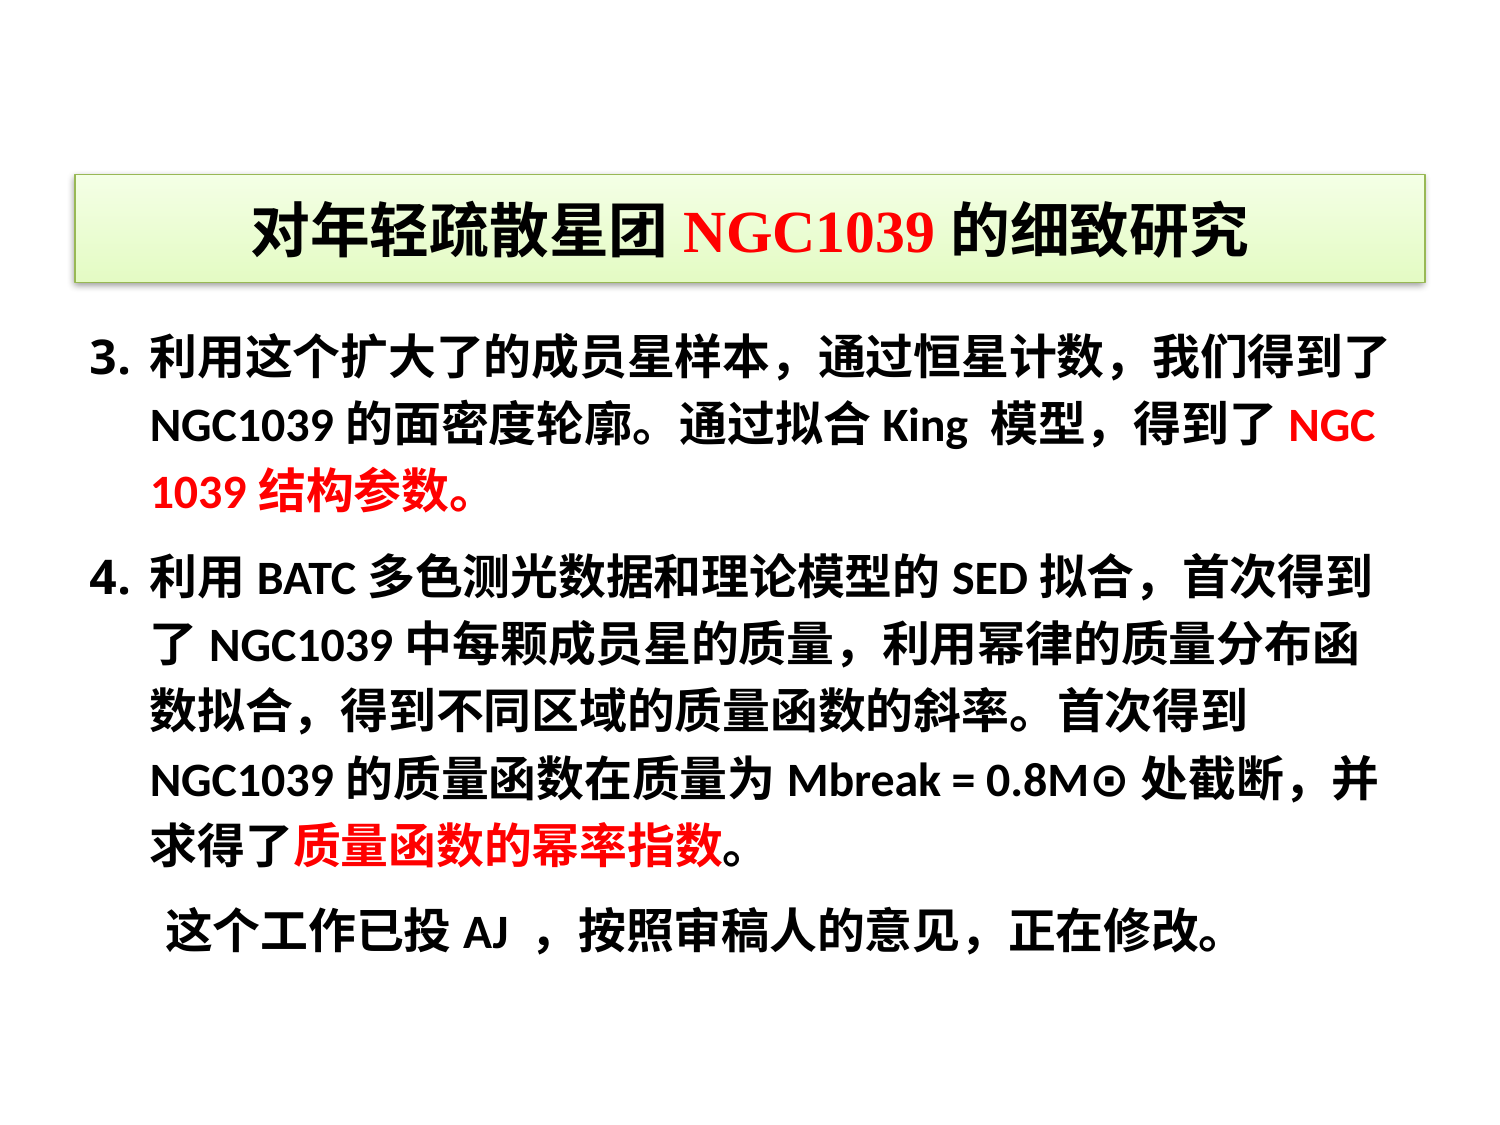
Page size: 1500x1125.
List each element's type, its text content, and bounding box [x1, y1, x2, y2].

list 利用这个扩大了的成员星样本，通过恒星计数，我们得到了NGC1039的面密度轮廓。通过拟合King 模型，得到了NGC 1039结构参数。 利用BATC多色测光数据和理论模型的SED拟合，首次得到了NGC1039中每颗成员星的质量，利用幂律的质量分布函数拟合，得到不同区域的质量函数的斜率。首次得到NGC1039的质量函数在质量为Mbreak = 0.8M⊙处截断，并求得了质量函数的幂率指数。 这个工作已投AJ ，按照审稿人的意见，正在修改。 [72, 308, 1423, 962]
title 对年轻疏散星团NGC1039的细致研究 [74, 174, 1426, 283]
